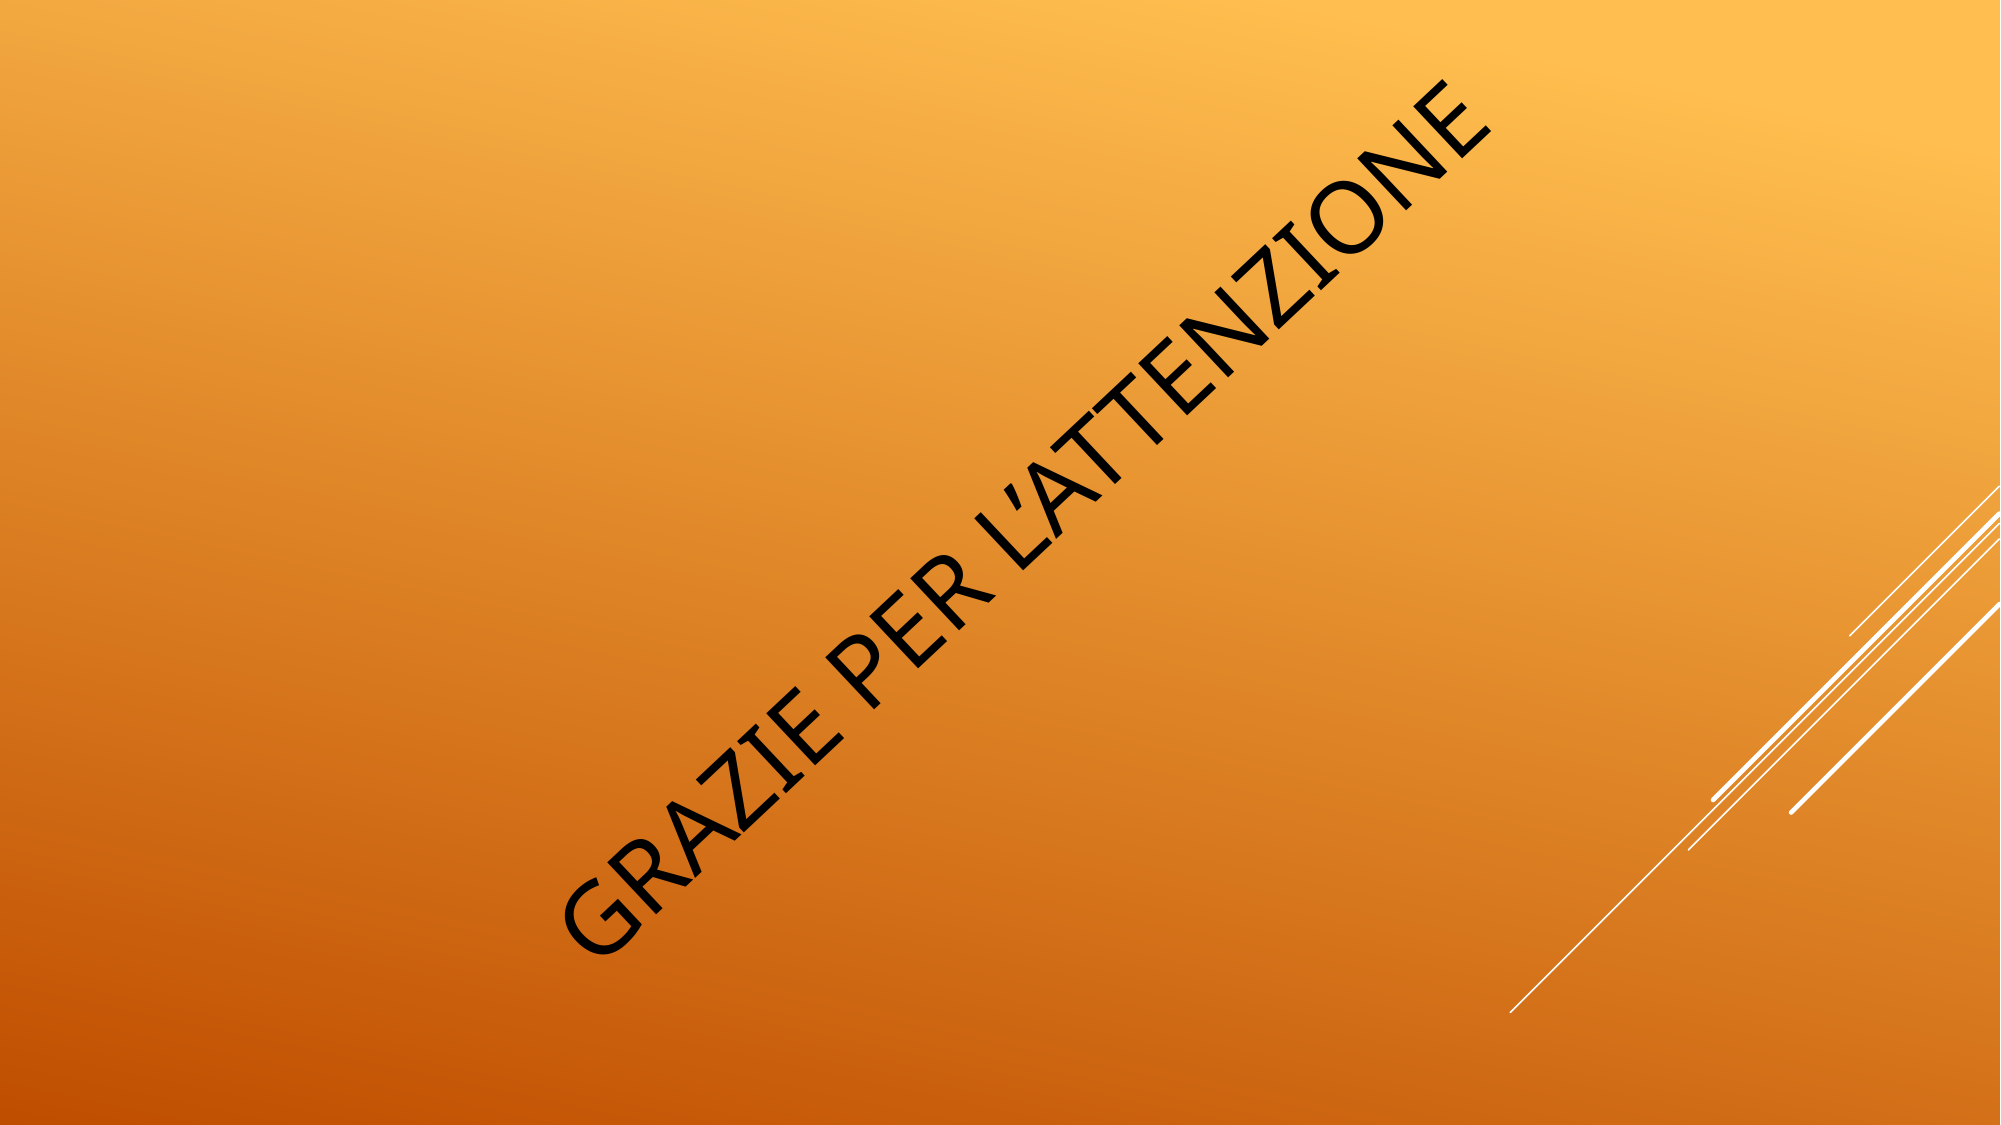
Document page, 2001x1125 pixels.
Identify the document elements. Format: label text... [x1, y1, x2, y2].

text_box GRAZIE PER L’ATTENZIONE [512, 38, 1525, 1002]
